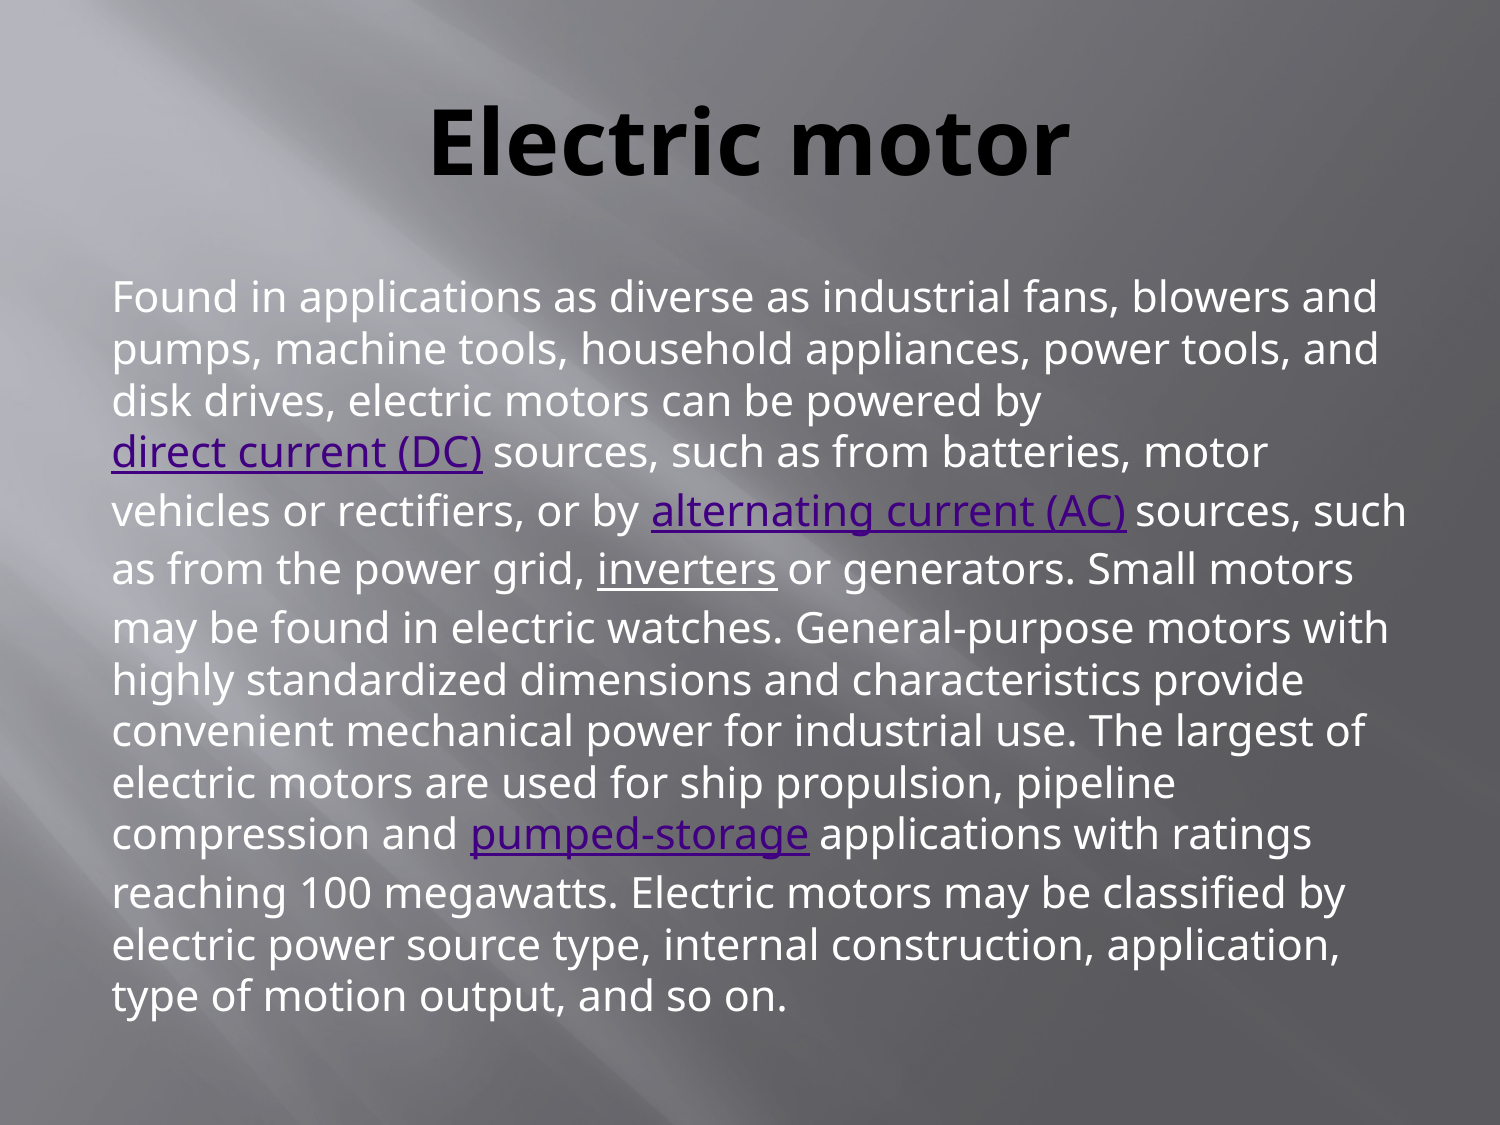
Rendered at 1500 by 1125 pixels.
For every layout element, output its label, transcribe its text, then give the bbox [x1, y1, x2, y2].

title Electric motor [75, 45, 1425, 233]
list Found in applications as diverse as industrial fans, blowers and pumps, machine tools, household appliances, power tools, and disk drives, electric motors can be powered by direct current (DC) sources, such as from batteries, motor vehicles or rectifiers, or by alternating current (AC) sources, such as from the power grid, inverters or generators. Small motors may be found in electric watches. General-purpose motors with highly standardized dimensions and characteristics provide convenient mechanical power for industrial use. The largest of electric motors are used for ship propulsion, pipeline compression and pumped-storage applications with ratings reaching 100 megawatts. Electric motors may be classified by electric power source type, internal construction, application, type of motion output, and so on. [75, 262, 1425, 1035]
